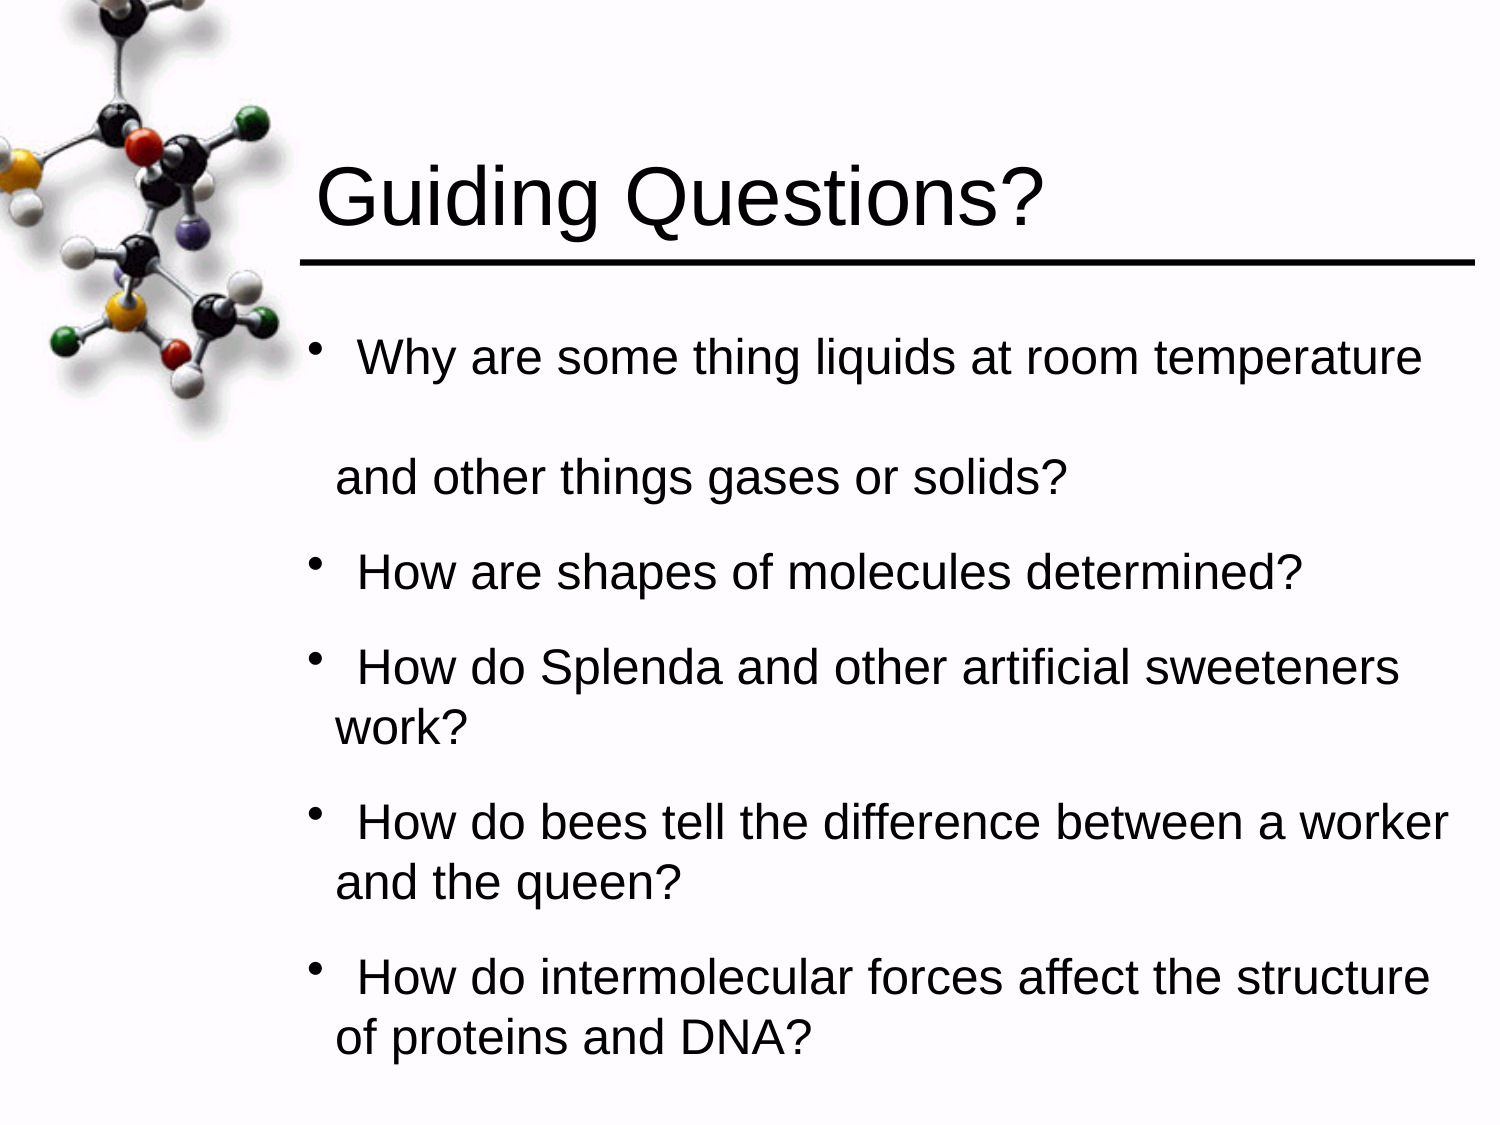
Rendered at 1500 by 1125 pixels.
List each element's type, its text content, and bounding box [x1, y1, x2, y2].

text_box Why are some thing liquids at room temperature and other things gases or solids? How are shapes of molecules determined? How do Splenda and other artificial sweeteners work? How do bees tell the difference between a worker and the queen? How do intermolecular forces affect the structure of proteins and DNA? [292, 317, 1476, 1125]
title Guiding Questions? [299, 37, 1388, 251]
picture [0, 0, 315, 443]
